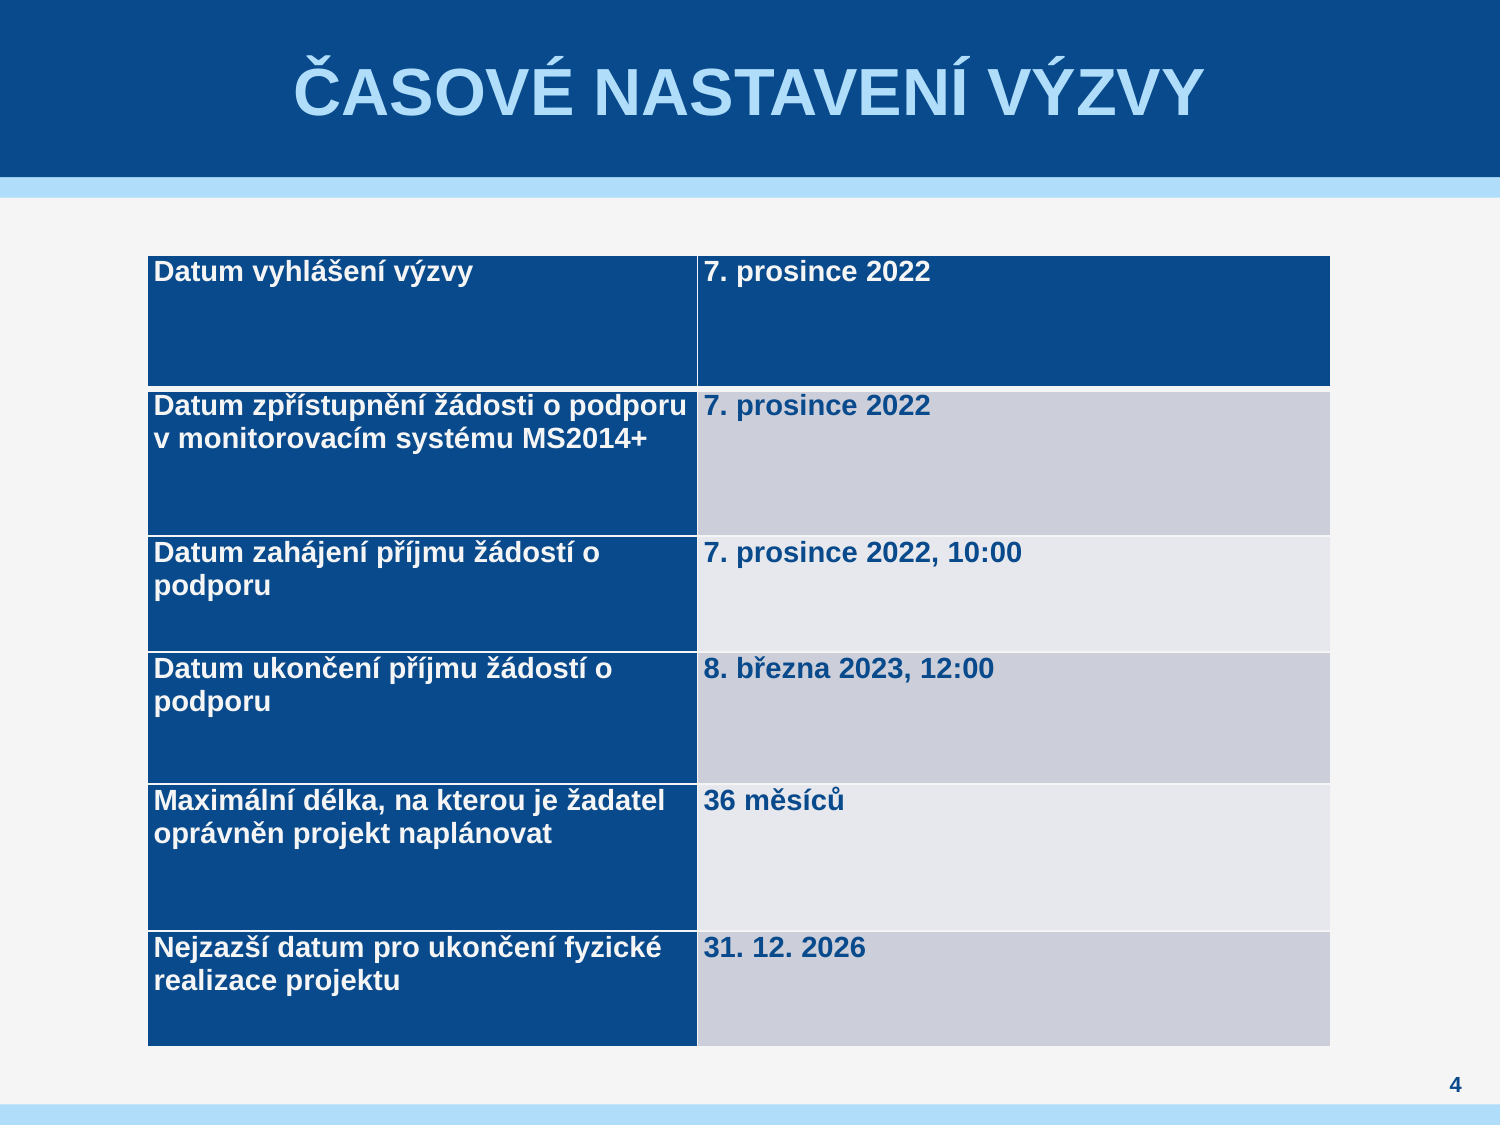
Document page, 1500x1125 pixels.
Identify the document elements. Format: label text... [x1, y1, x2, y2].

slide_number 4 [1417, 1068, 1495, 1099]
table_cell 8. března 2023, 12:00 [698, 653, 1330, 783]
table_cell Maximální délka, na kterou je žadatel oprávněn projekt naplánovat [148, 785, 697, 930]
table_cell 31. 12. 2026 [698, 932, 1330, 1046]
table_cell 36 měsíců [698, 785, 1330, 930]
table_header Datum vyhlášení výzvy [148, 256, 697, 386]
table_cell Datum zpřístupnění žádosti o podporu v monitorovacím systému MS2014+ [148, 392, 697, 535]
table_cell Datum zahájení příjmu žádostí o podporu [148, 537, 697, 651]
title Časové nastavení VÝZVY [59, 0, 1441, 178]
table_cell 7. prosince 2022, 10:00 [698, 537, 1330, 651]
table_header 7. prosince 2022 [698, 256, 1330, 386]
table_cell Datum ukončení příjmu žádostí o podporu [148, 653, 697, 783]
table_cell Nejzazší datum pro ukončení fyzické realizace projektu [148, 932, 697, 1046]
table_cell 7. prosince 2022 [698, 392, 1330, 535]
